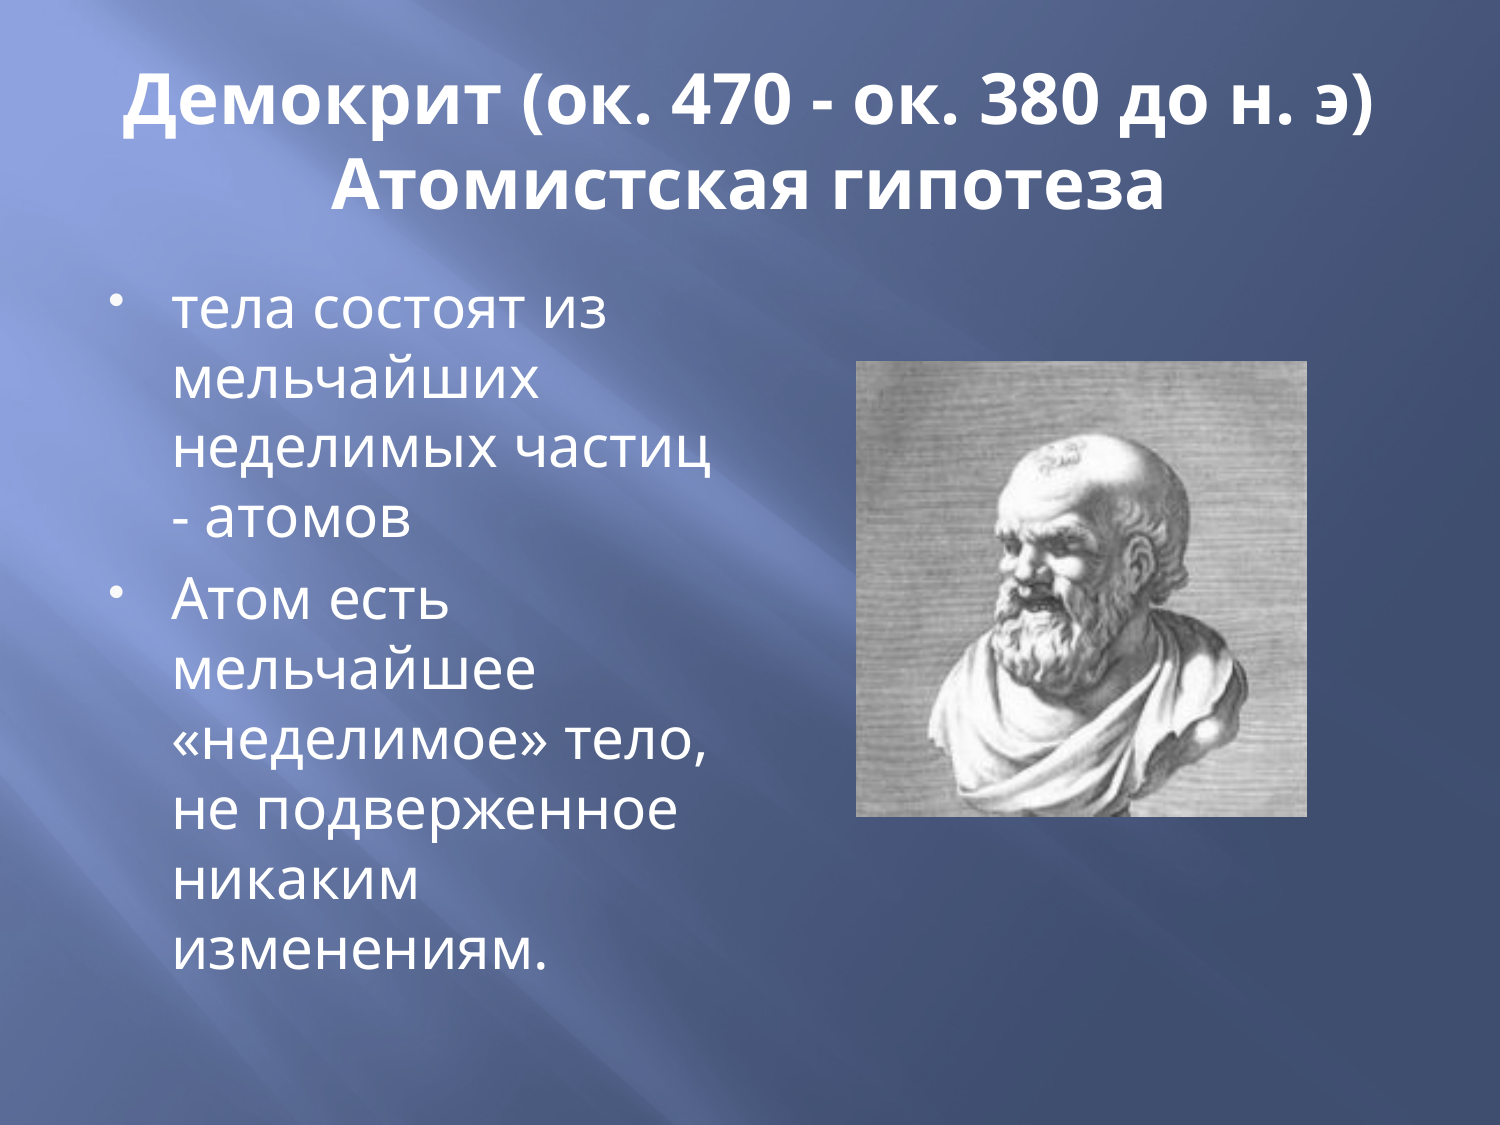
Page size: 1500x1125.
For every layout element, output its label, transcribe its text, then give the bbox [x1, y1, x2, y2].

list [855, 361, 1307, 817]
title Демокрит (ок. 470 - ок. 380 до н. э) Атомистская гипотеза [75, 45, 1425, 233]
list тела состоят из мельчайших неделимых частиц - атомов Атом есть мельчайшее «неделимое» тело, не подверженное никаким изменениям. [75, 262, 738, 1005]
